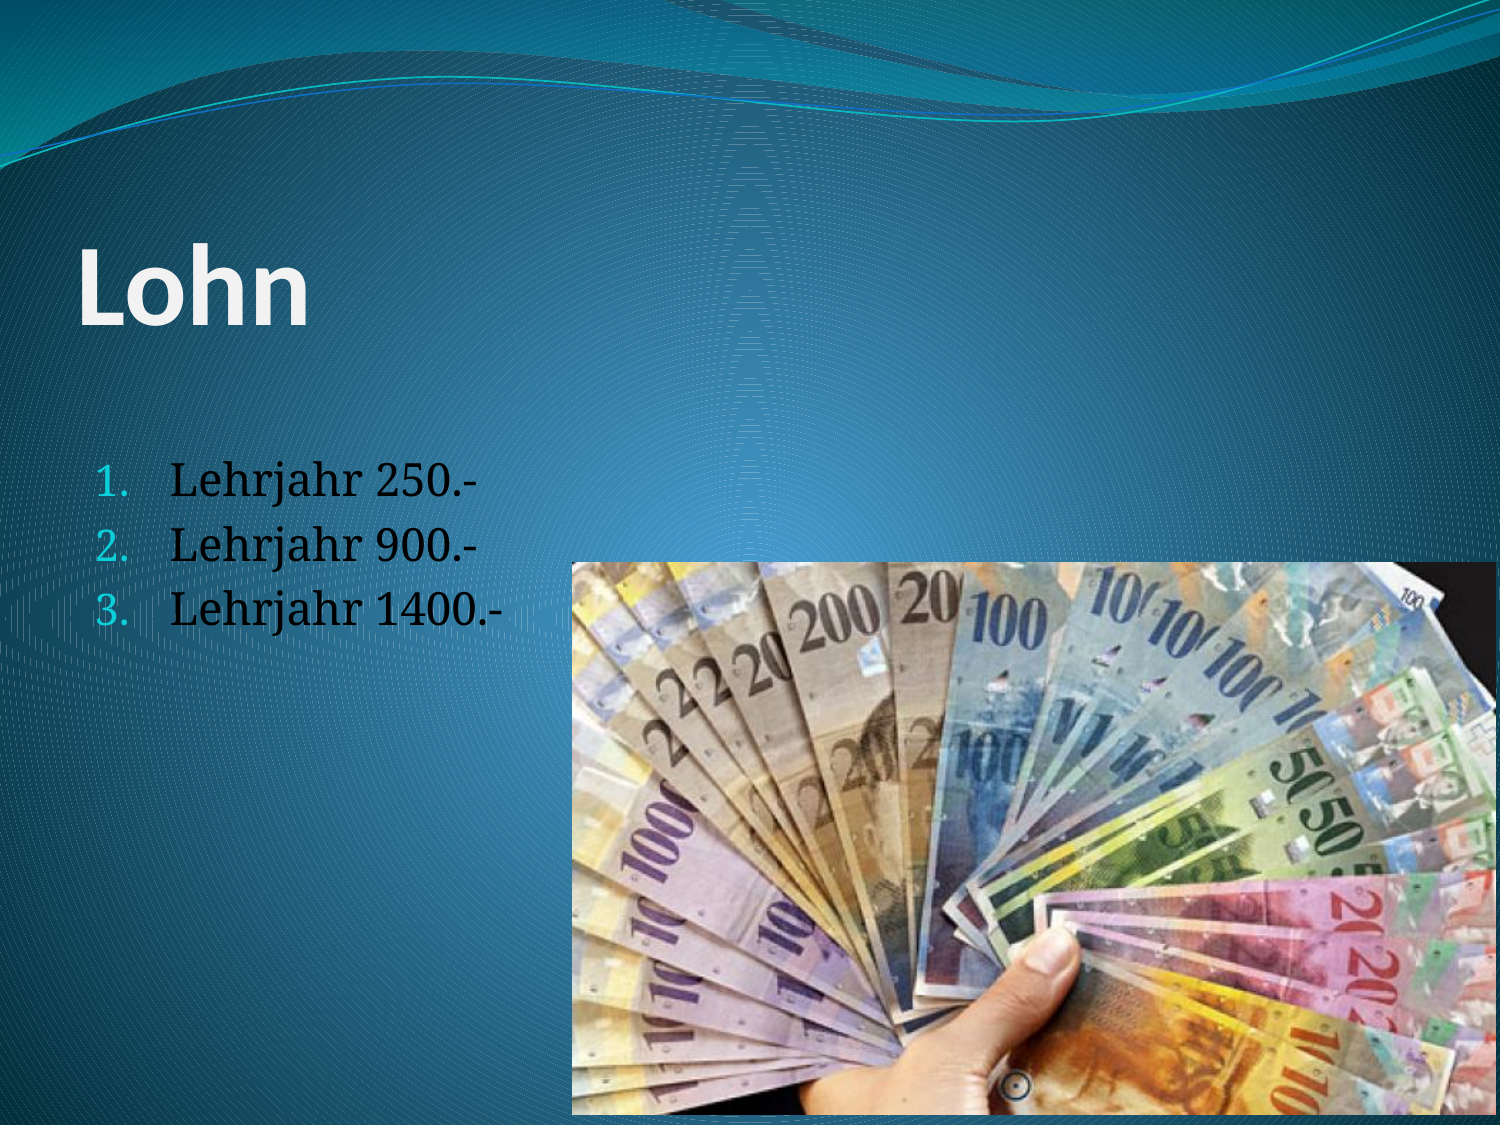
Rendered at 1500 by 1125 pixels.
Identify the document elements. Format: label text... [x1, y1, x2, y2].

list Lehrjahr 250.- Lehrjahr 900.- Lehrjahr 1400.- [86, 443, 1362, 692]
picture [572, 562, 1496, 1116]
title Lohn [76, 125, 1352, 349]
